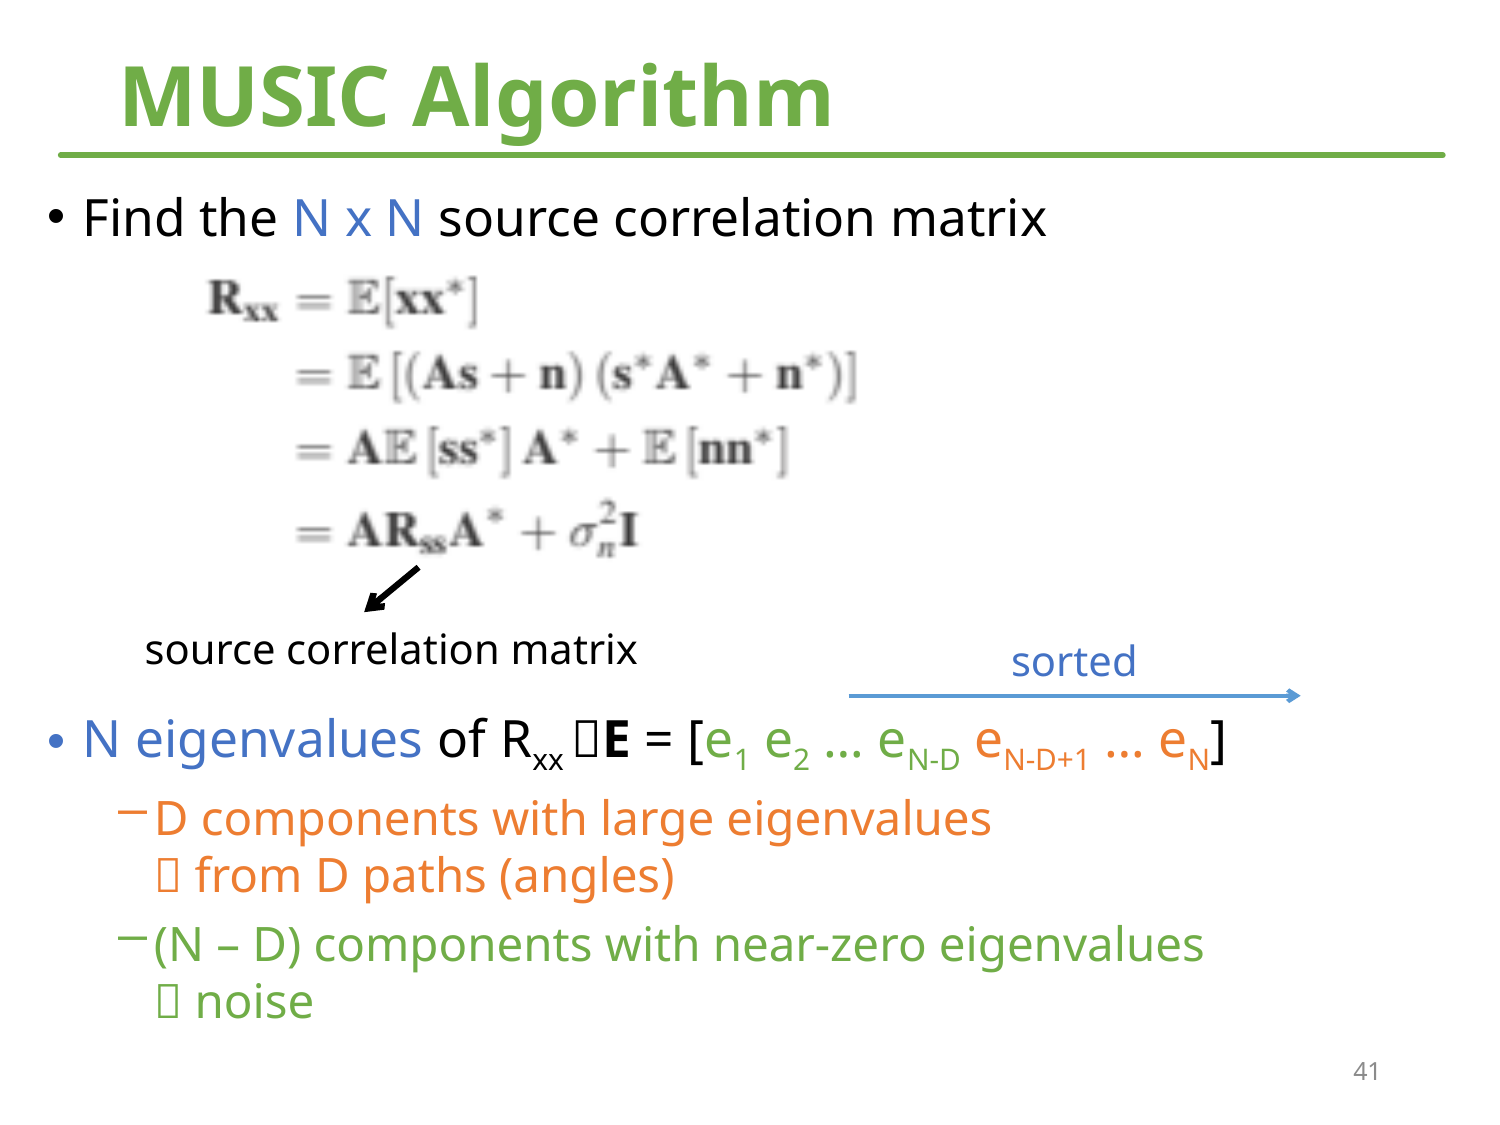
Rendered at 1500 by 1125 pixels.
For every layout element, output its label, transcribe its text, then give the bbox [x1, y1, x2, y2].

title MUSIC Algorithm [103, 43, 1397, 156]
picture [180, 244, 899, 582]
text_box sorted [996, 627, 1153, 693]
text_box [364, 567, 419, 613]
slide_number 41 [1059, 1042, 1397, 1103]
list Find the N x N source correlation matrix N eigenvalues of Rxx E = [e1 e2 … eN-D eN-D+1 … eN] D components with large eigenvalues  from D paths (angles) (N – D) components with near-zero eigenvalues  noise [32, 177, 1468, 1043]
text_box source correlation matrix [129, 615, 653, 680]
